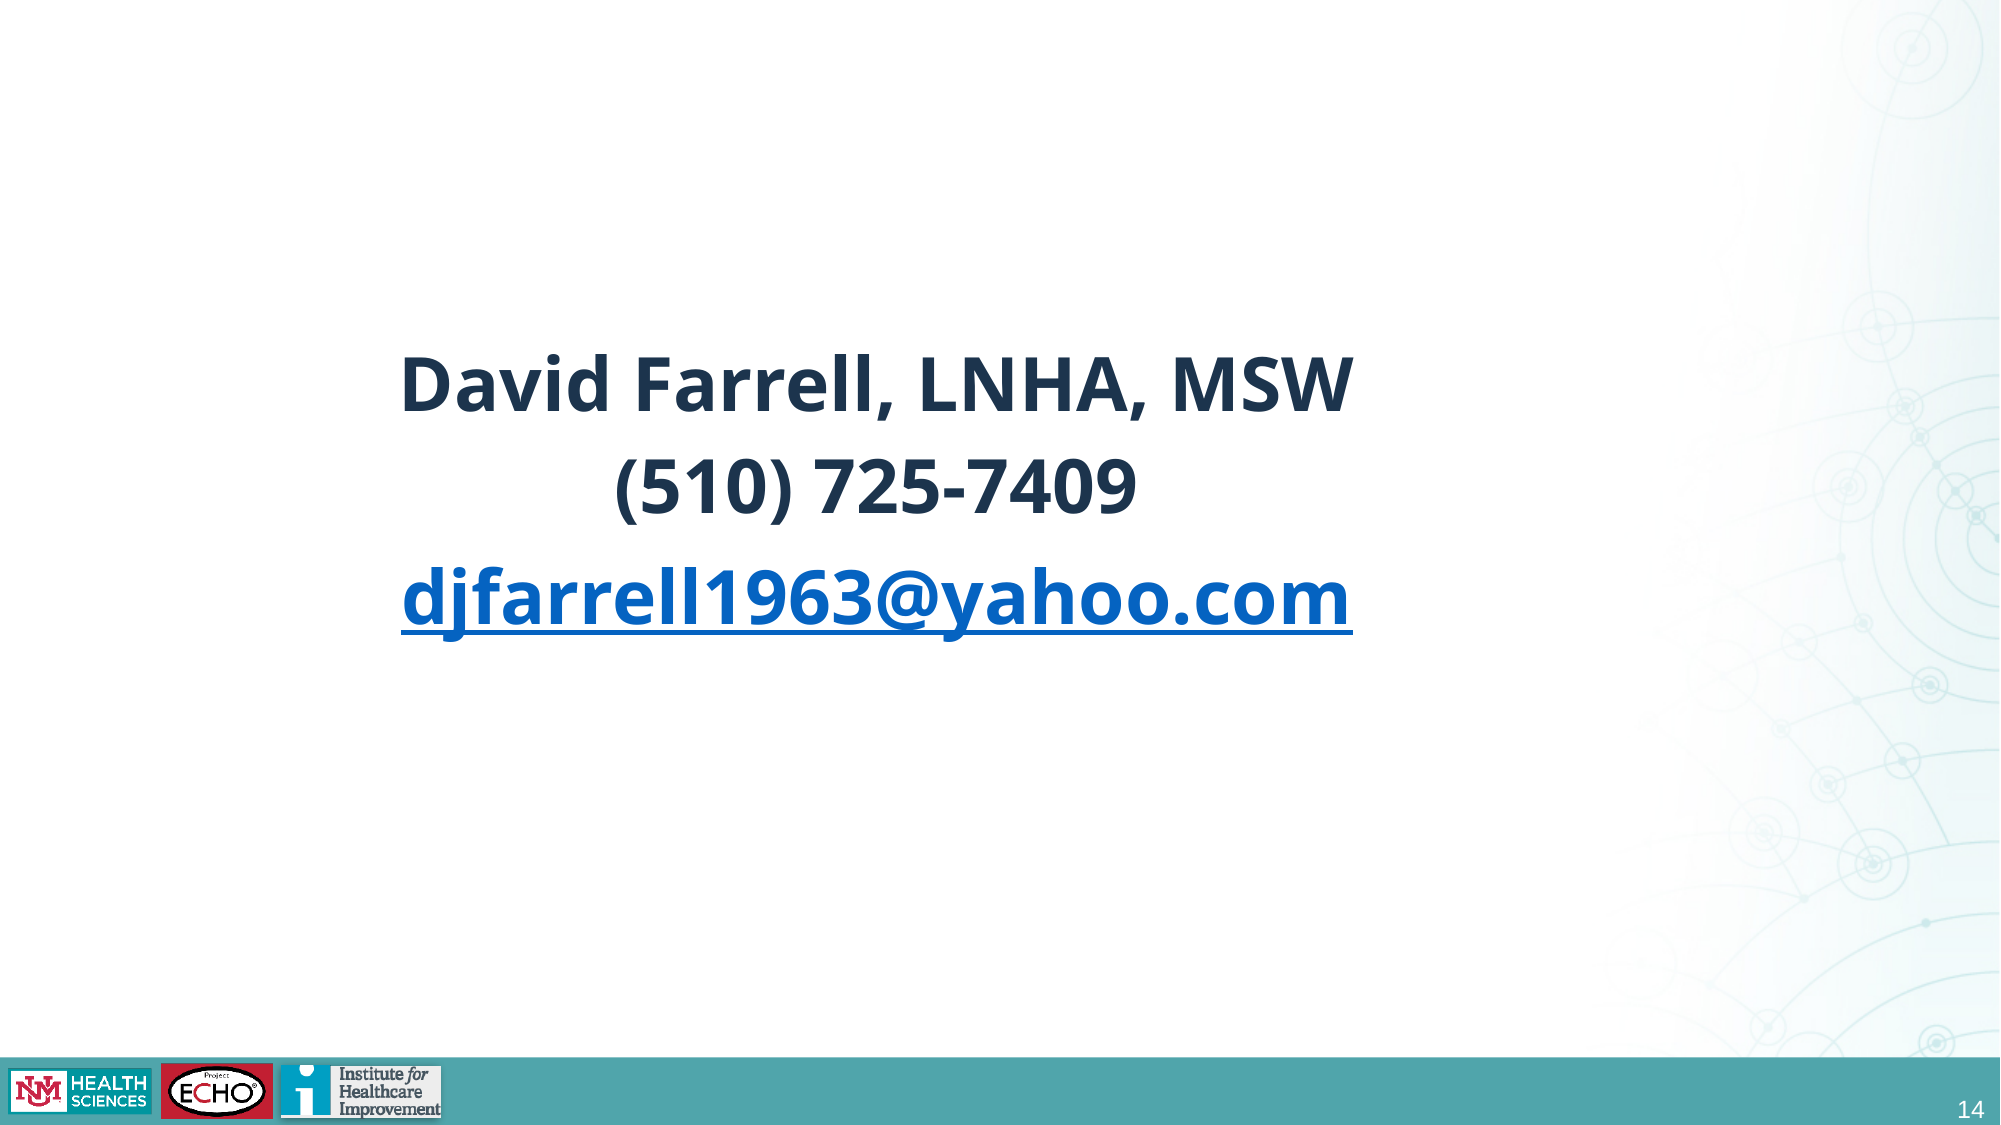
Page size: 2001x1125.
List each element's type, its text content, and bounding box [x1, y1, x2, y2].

slide_number 14 [1662, 1093, 2000, 1125]
picture [300, 1065, 313, 1076]
picture [0, 0, 2001, 1125]
list David Farrell, LNHA, MSW (510) 725-7409 djfarrell1963@yahoo.com [0, 343, 1754, 749]
